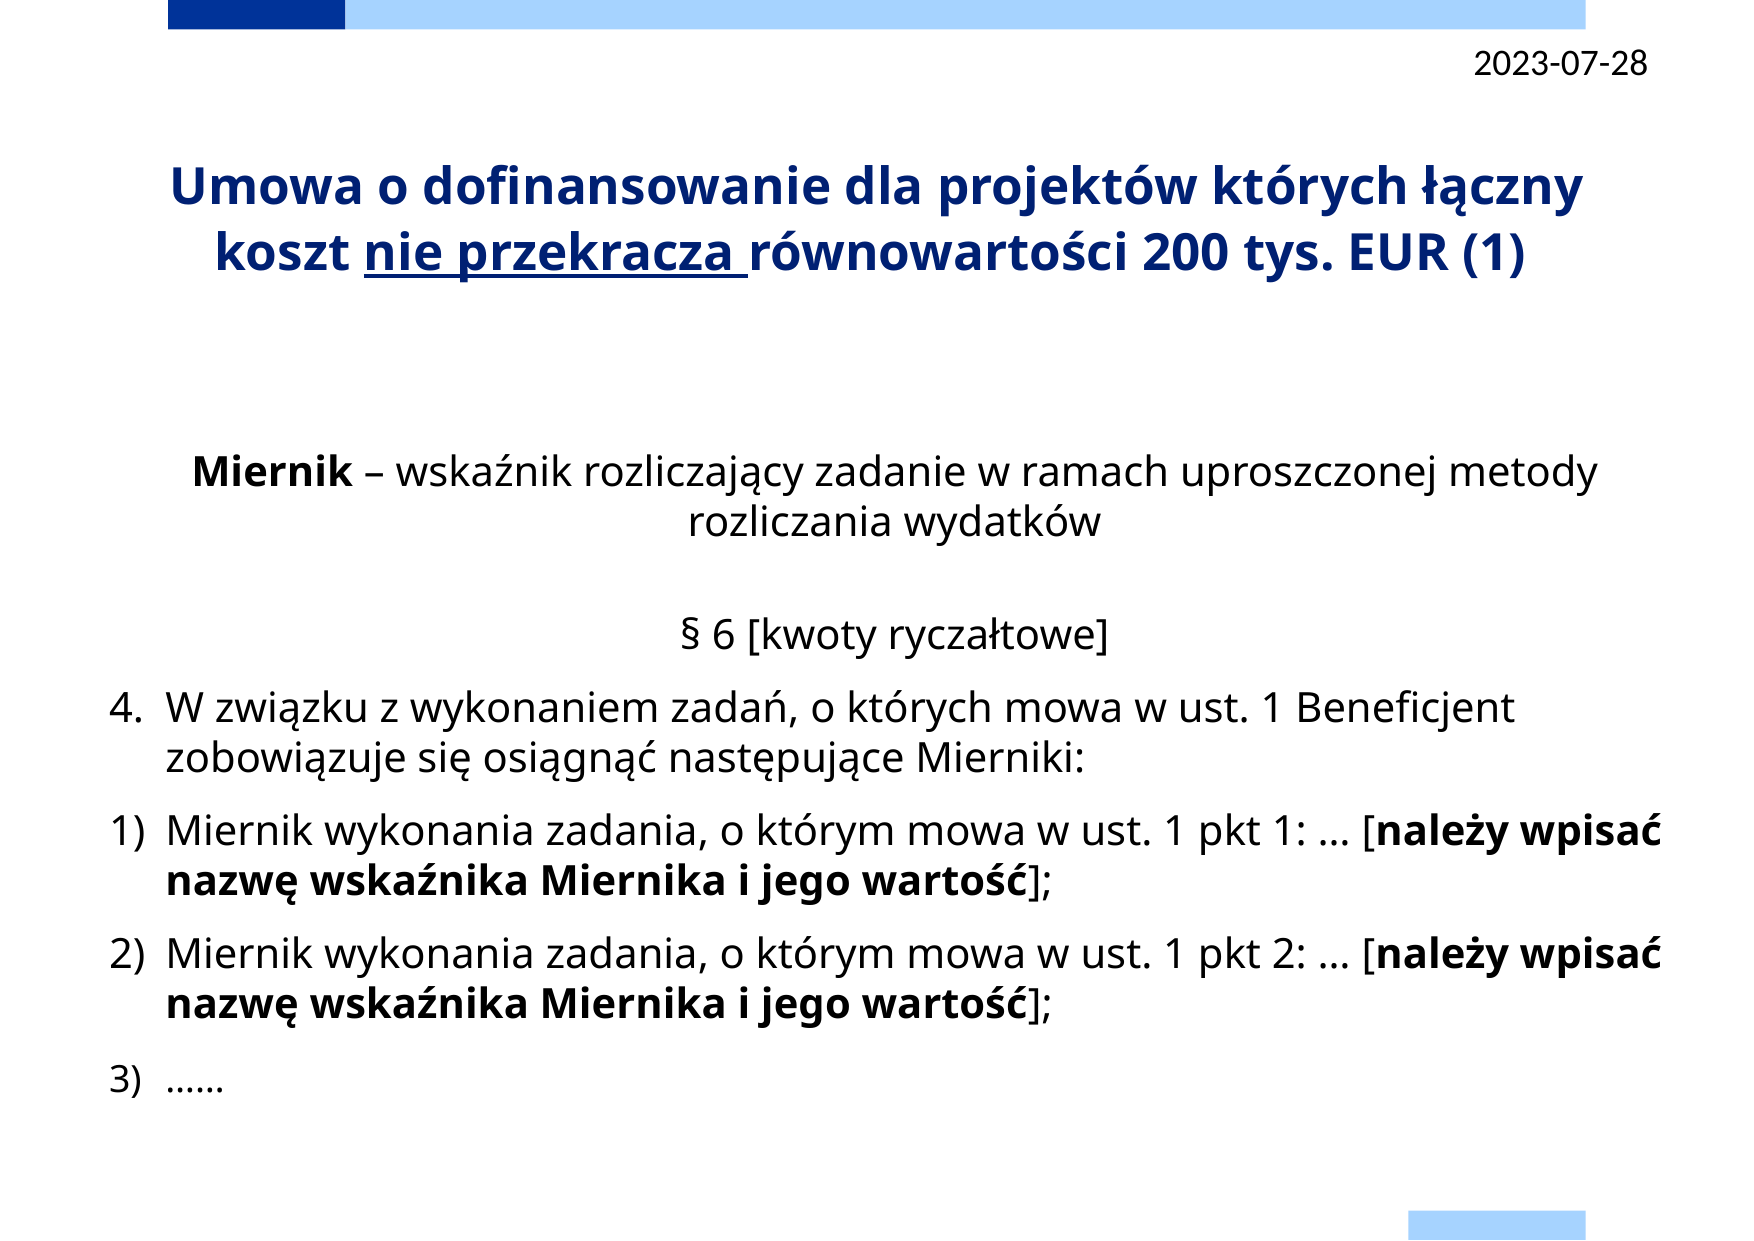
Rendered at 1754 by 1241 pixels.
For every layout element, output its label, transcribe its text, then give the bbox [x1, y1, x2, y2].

list Miernik – wskaźnik rozliczający zadanie w ramach uproszczonej metody rozliczania wydatków § 6 [kwoty ryczałtowe] W związku z wykonaniem zadań, o których mowa w ust. 1 Beneficjent zobowiązuje się osiągnąć następujące Mierniki: Miernik wykonania zadania, o którym mowa w ust. 1 pkt 1: … [należy wpisać nazwę wskaźnika Miernika i jego wartość]; Miernik wykonania zadania, o którym mowa w ust. 1 pkt 2: … [należy wpisać nazwę wskaźnika Miernika i jego wartość]; …… [109, 371, 1681, 1210]
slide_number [1458, 30, 1754, 149]
title Umowa o dofinansowanie dla projektów których łączny koszt nie przekracza równowartości 200 tys. EUR (1) [168, 148, 1586, 325]
